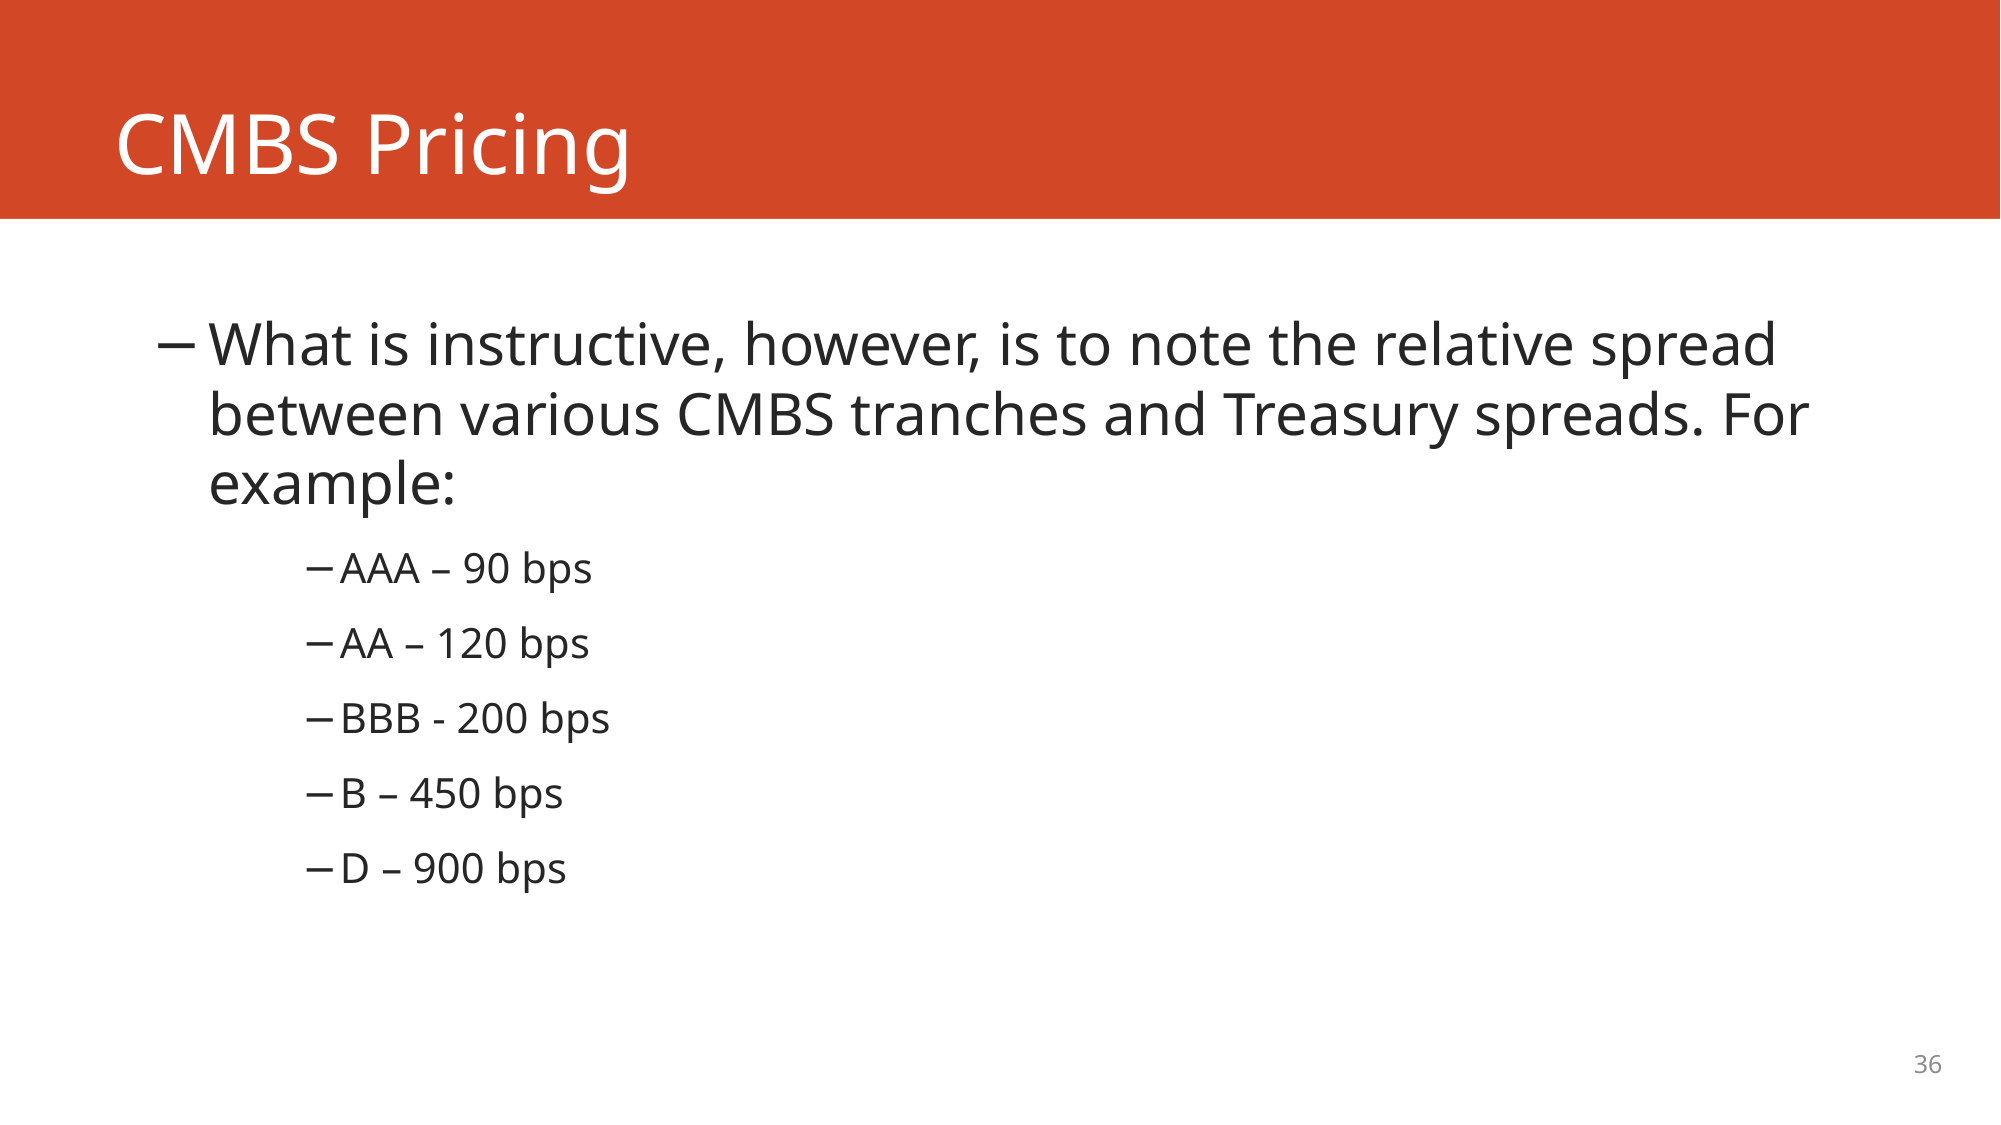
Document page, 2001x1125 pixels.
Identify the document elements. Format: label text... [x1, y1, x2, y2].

title CMBS Pricing [99, 0, 1863, 199]
list What is instructive, however, is to note the relative spread between various CMBS tranches and Treasury spreads. For example: AAA – 90 bps AA – 120 bps BBB - 200 bps B – 450 bps D – 900 bps [137, 299, 1863, 1023]
slide_number 36 [1419, 1035, 1958, 1096]
